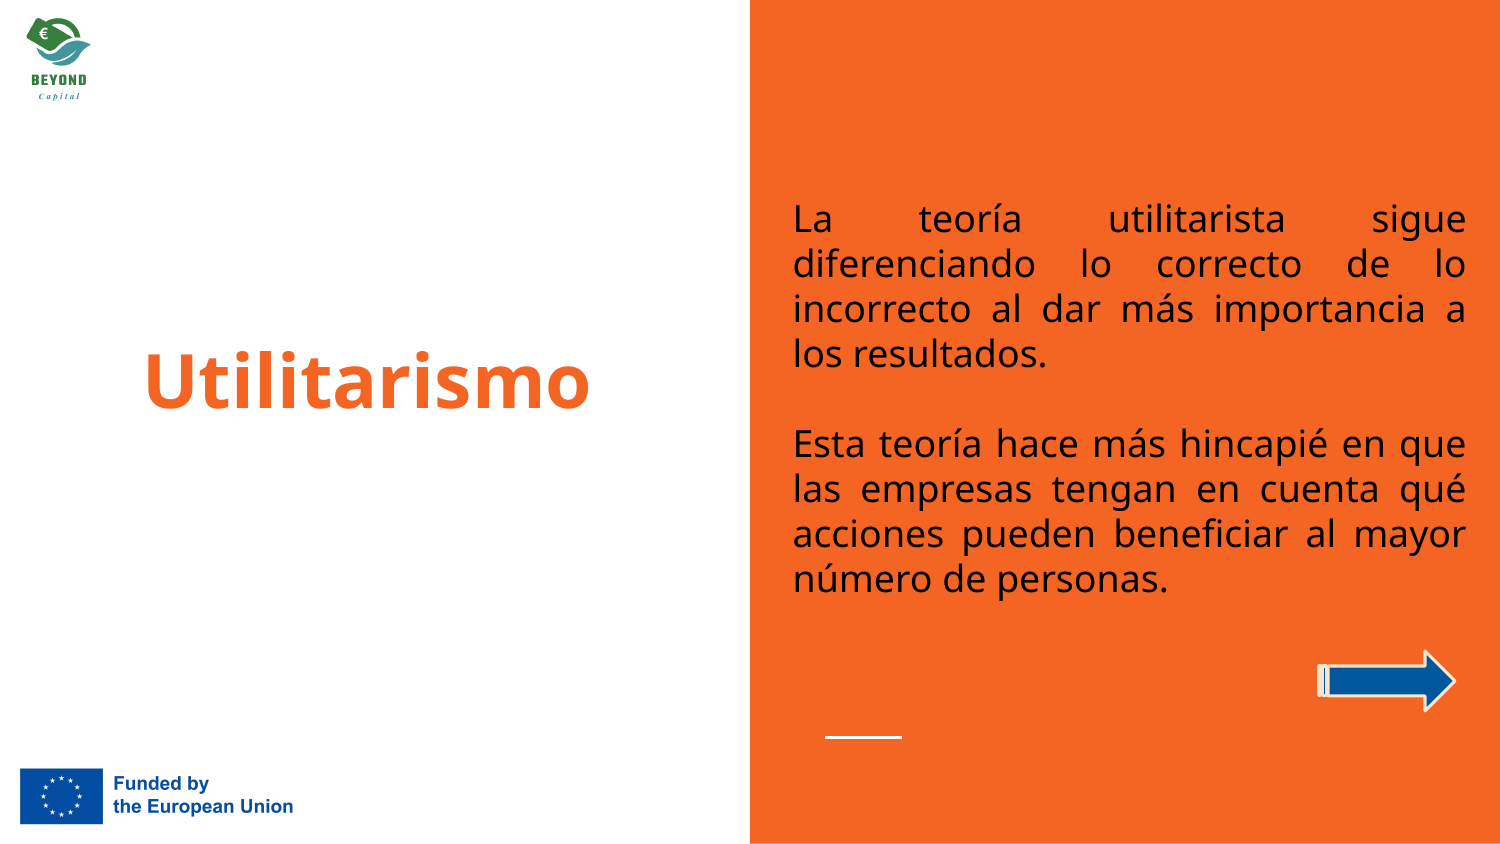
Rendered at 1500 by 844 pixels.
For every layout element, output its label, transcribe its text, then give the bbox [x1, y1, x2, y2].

text_box [1322, 666, 1327, 696]
picture [0, 0, 119, 112]
picture [10, 764, 308, 828]
text_box [1328, 651, 1456, 711]
text_box Utilitarismo [35, 222, 700, 439]
text_box La teoría utilitarista sigue diferenciando lo correcto de lo incorrecto al dar más importancia a los resultados. Esta teoría hace más hincapié en que las empresas tengan en cuenta qué acciones pueden beneficiar al mayor número de personas. [777, 244, 1483, 551]
